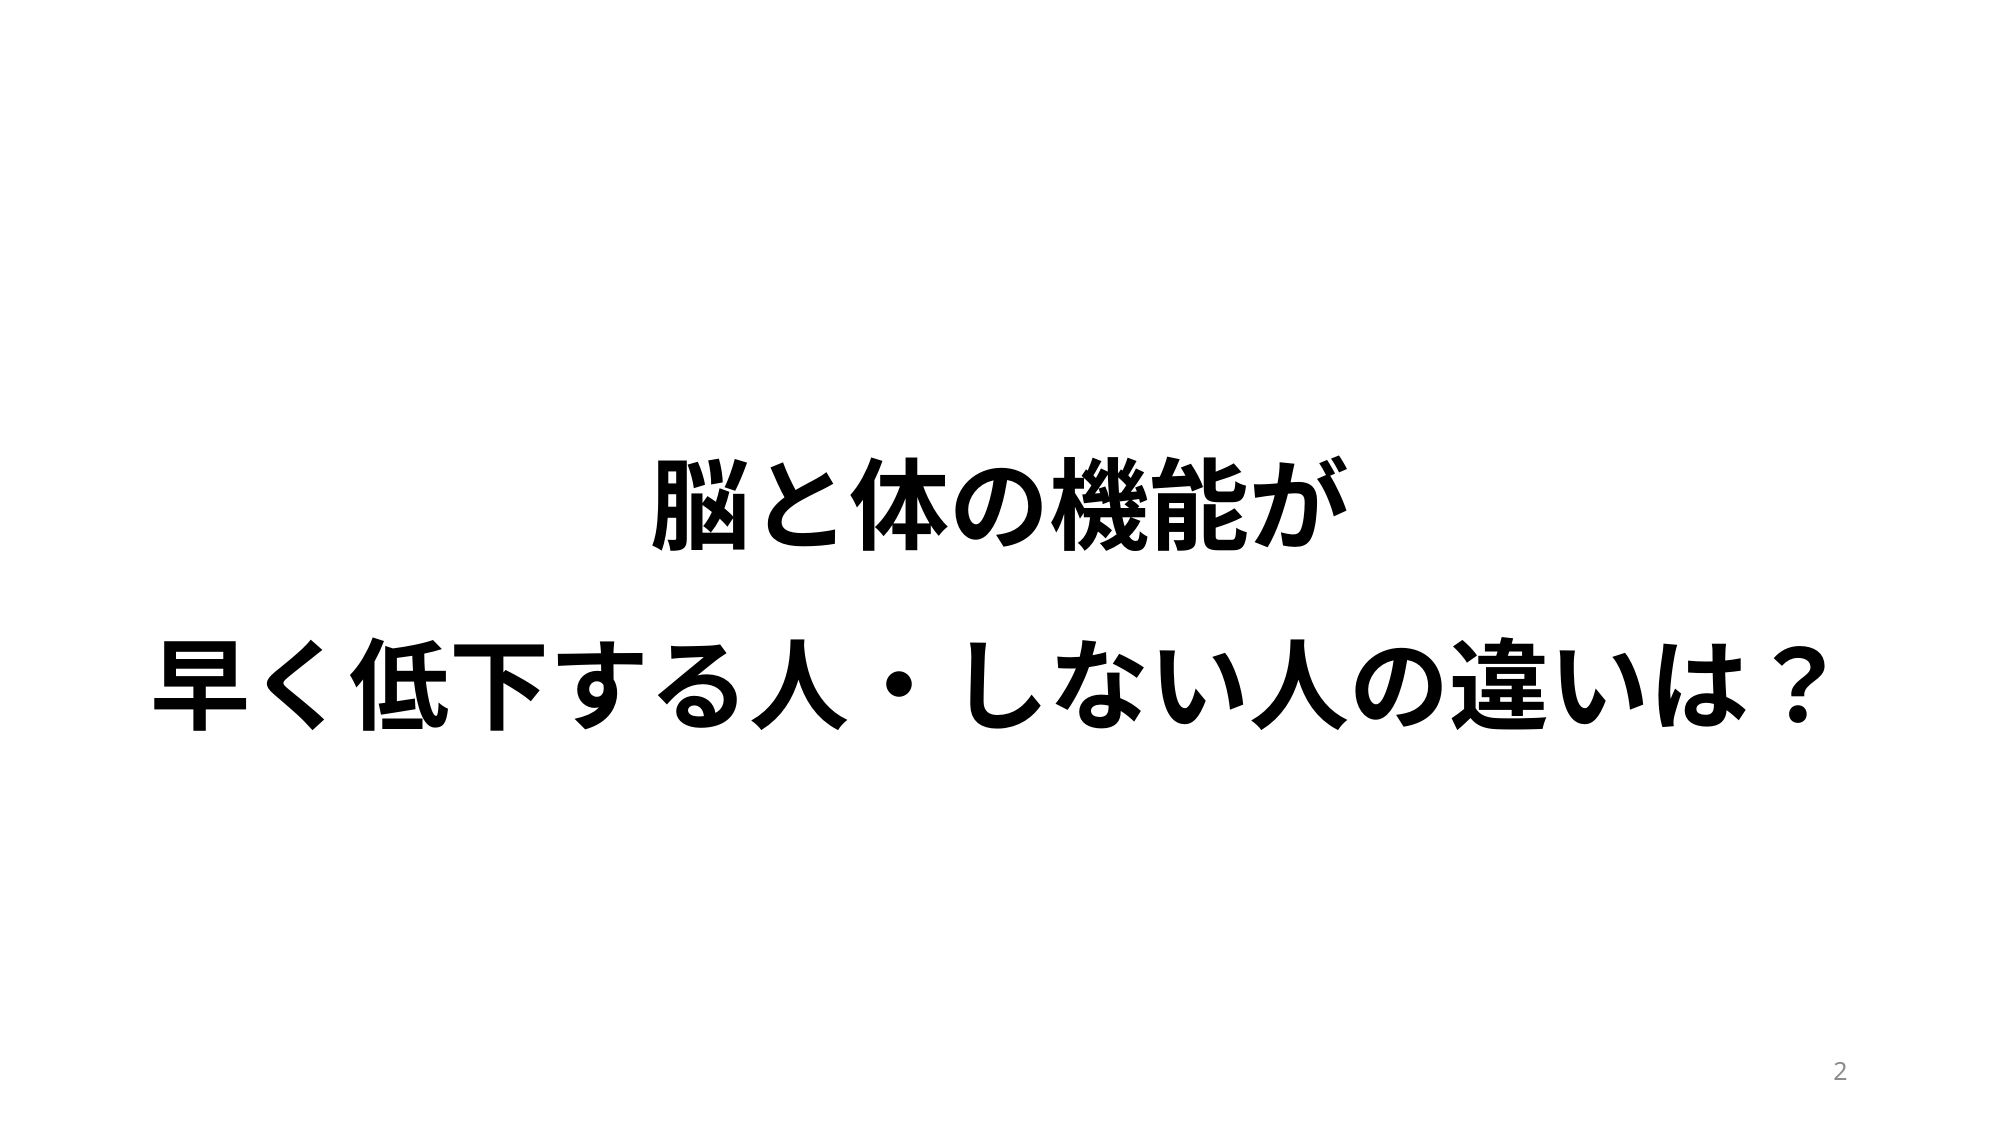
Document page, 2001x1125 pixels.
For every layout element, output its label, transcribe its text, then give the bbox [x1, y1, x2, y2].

title 脳と体の機能が 早く低下する人・しない人の違いは？ [77, 361, 1923, 764]
slide_number 2 [1412, 1042, 1863, 1103]
